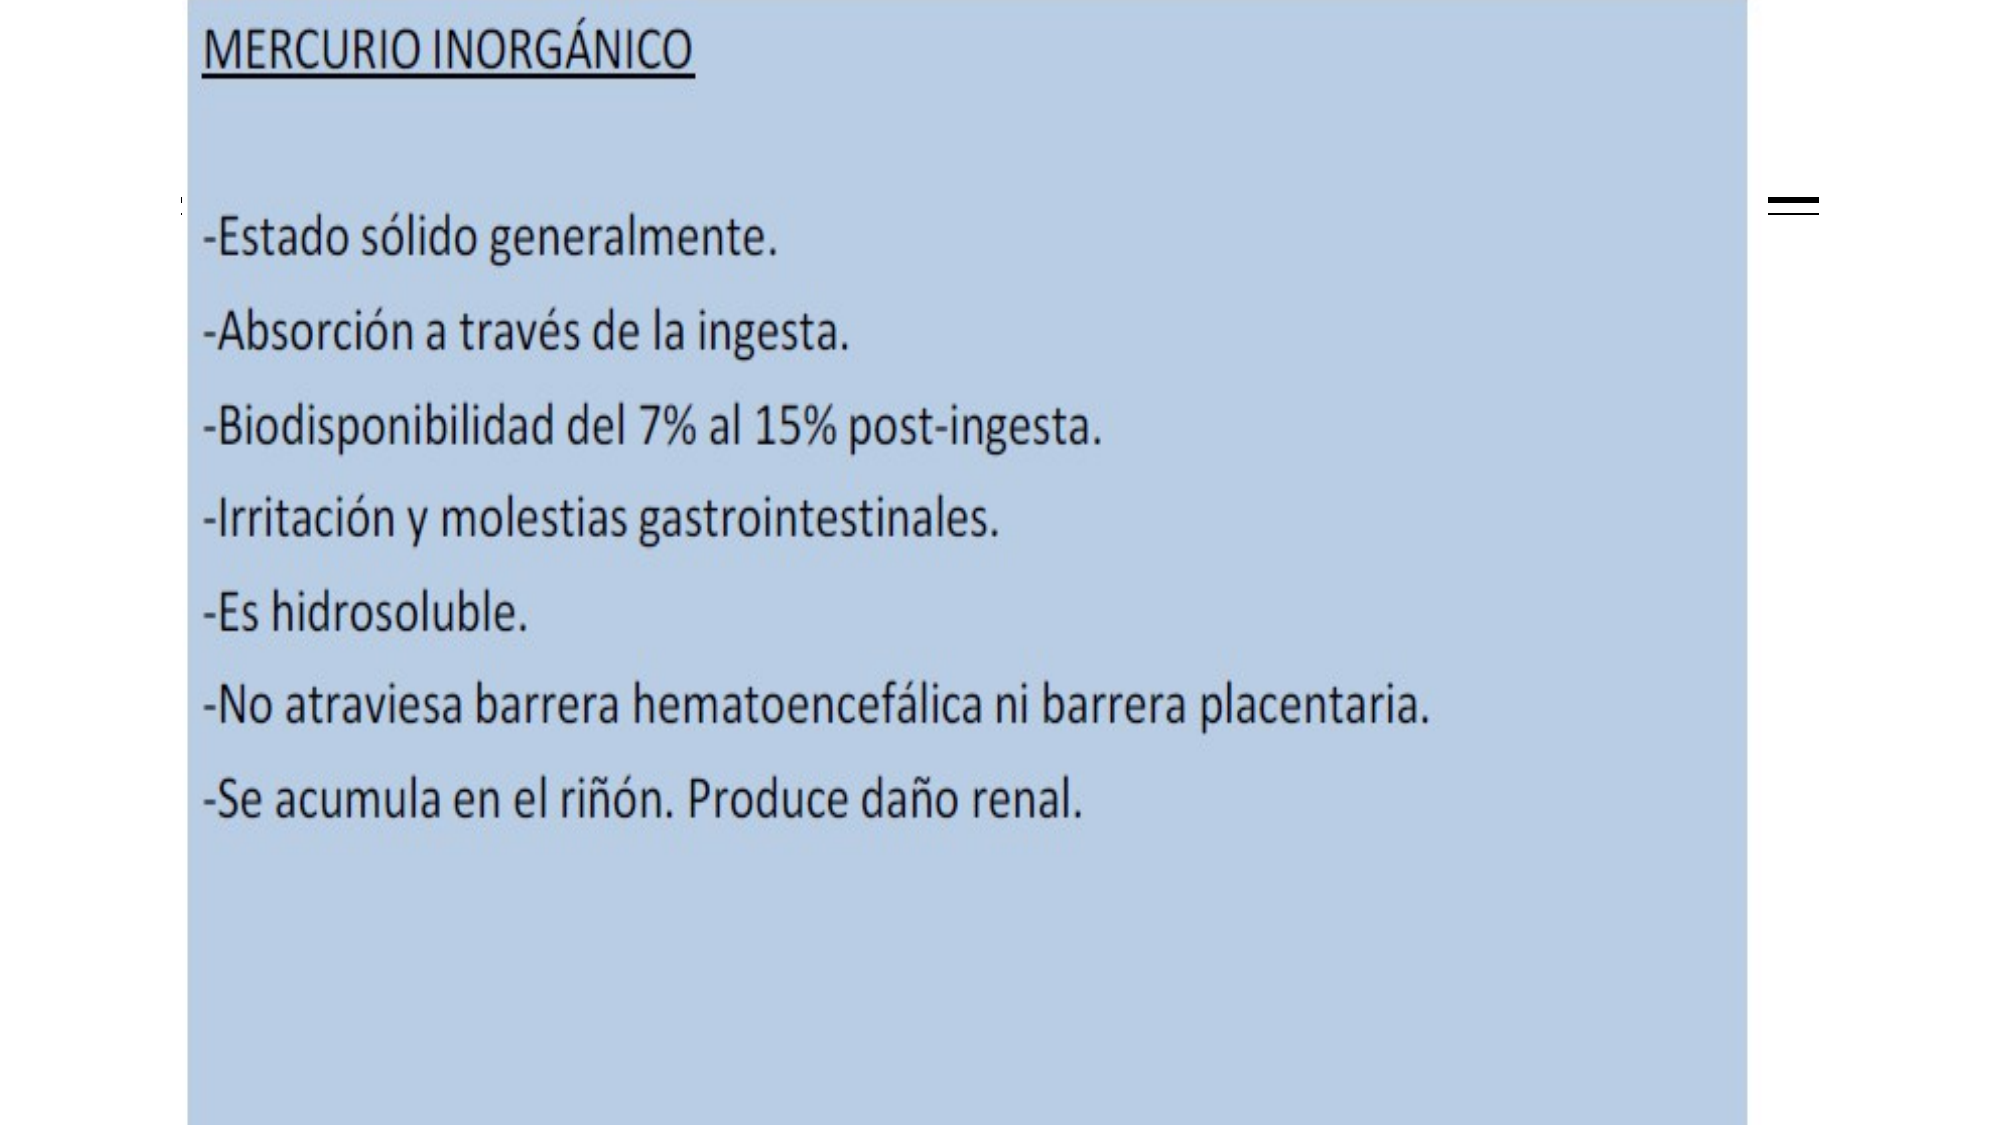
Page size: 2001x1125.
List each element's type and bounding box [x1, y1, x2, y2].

picture [181, 0, 1768, 1125]
